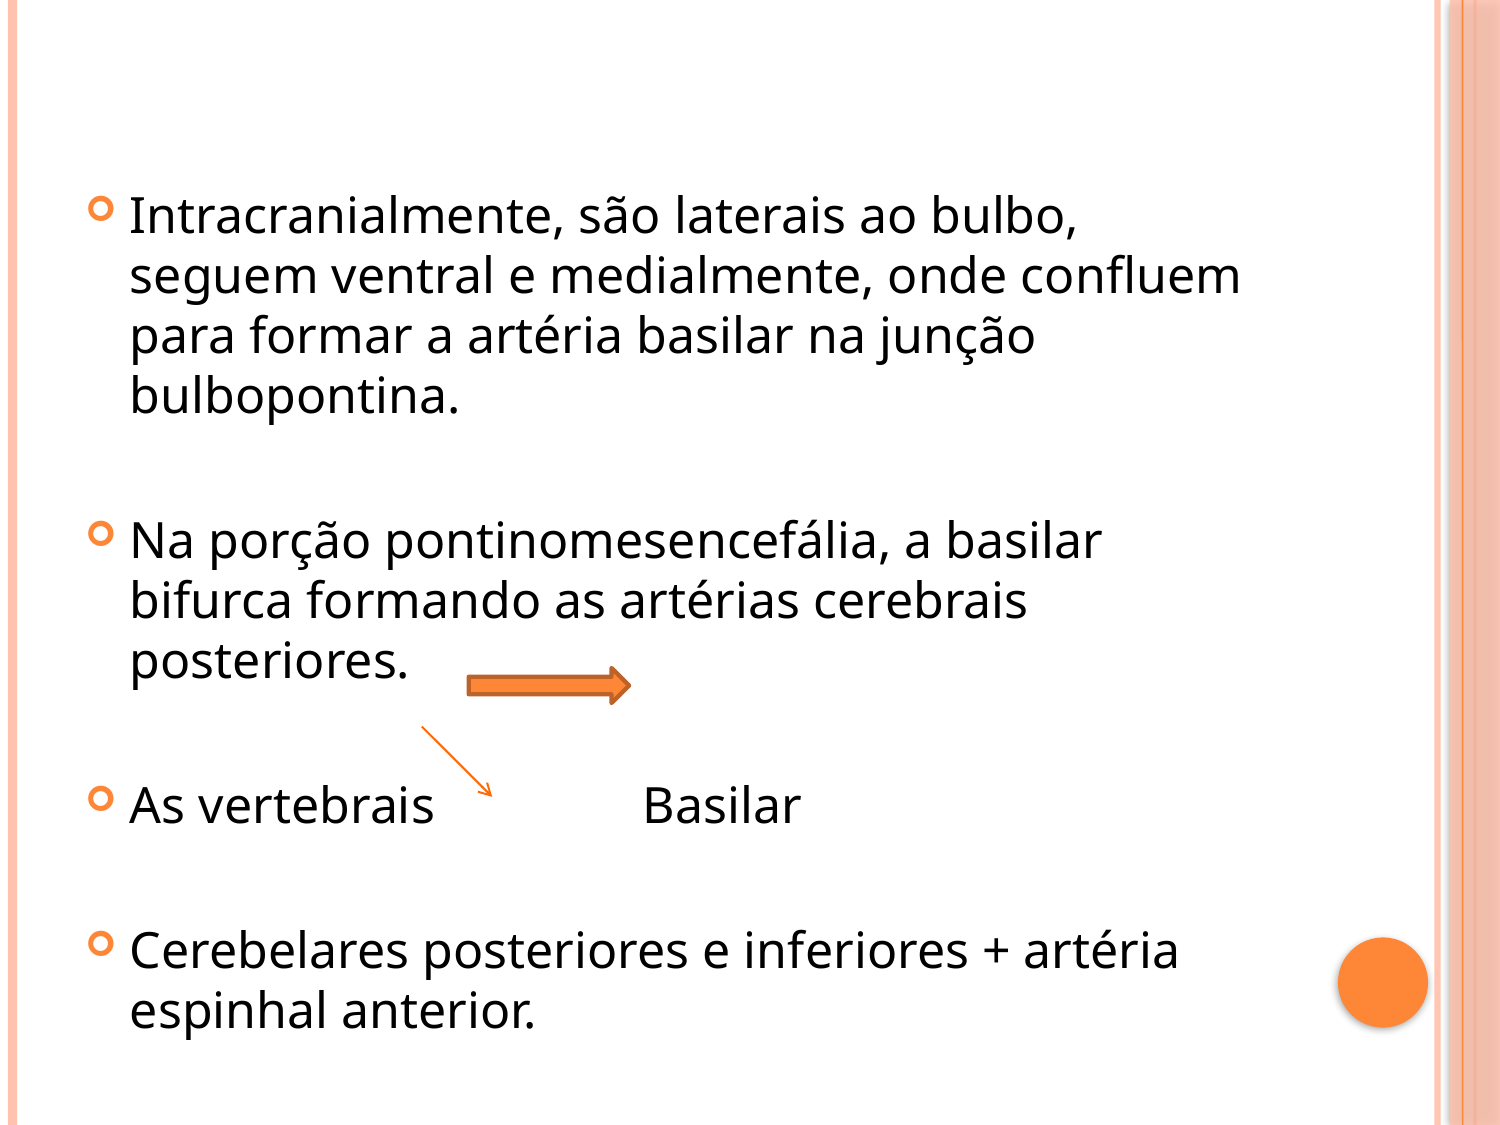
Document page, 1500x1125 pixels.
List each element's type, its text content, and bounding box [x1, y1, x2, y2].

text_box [421, 726, 493, 798]
text_box [466, 666, 632, 706]
list Intracranialmente, são laterais ao bulbo, seguem ventral e medialmente, onde confluem para formar a artéria basilar na junção bulbopontina. Na porção pontinomesencefália, a basilar bifurca formando as artérias cerebrais posteriores. As vertebrais Basilar Cerebelares posteriores e inferiores + artéria espinhal anterior. [70, 175, 1296, 976]
